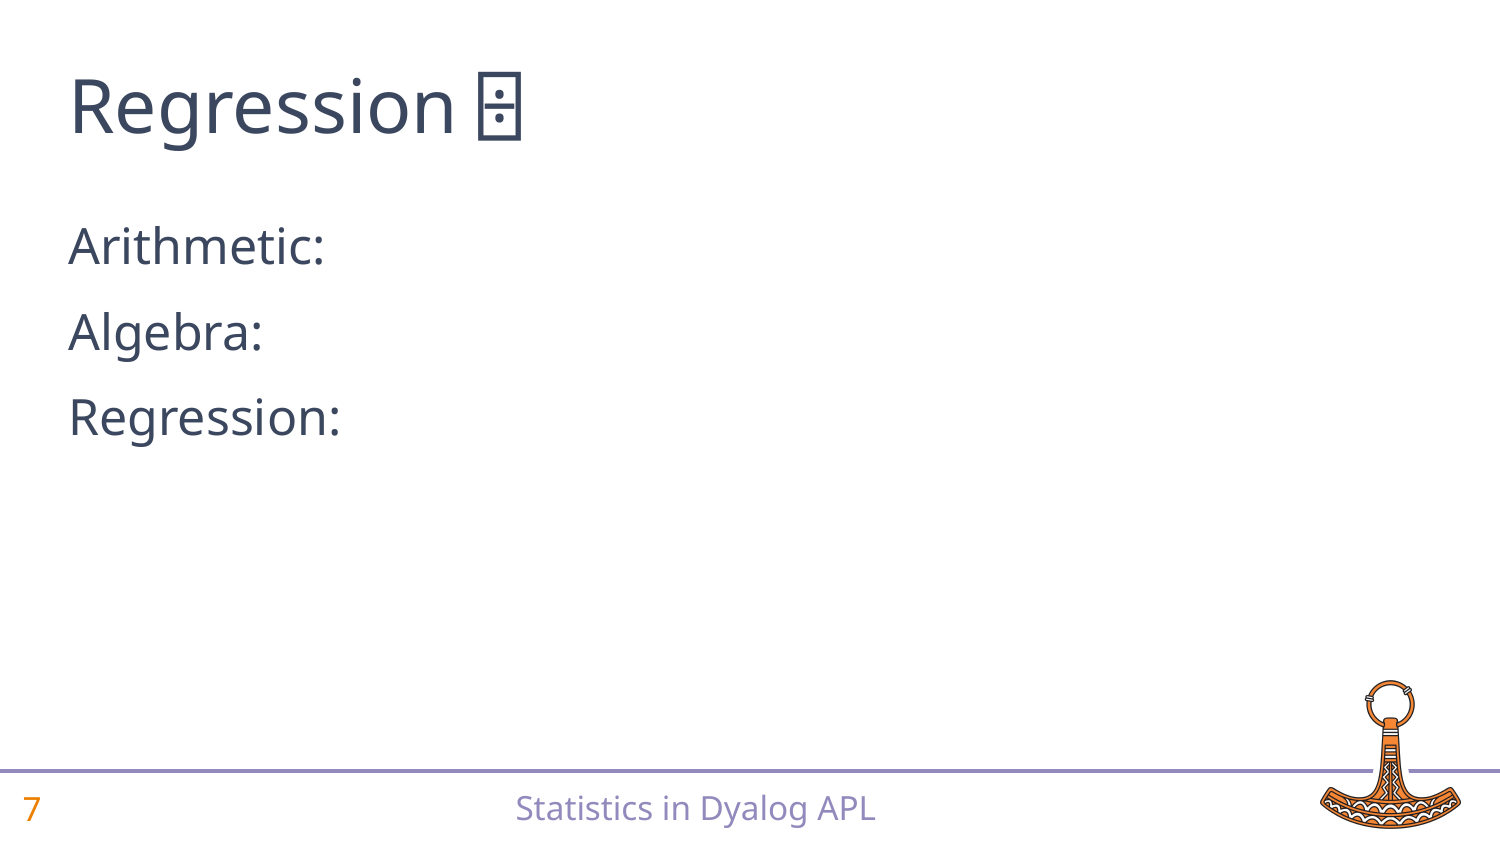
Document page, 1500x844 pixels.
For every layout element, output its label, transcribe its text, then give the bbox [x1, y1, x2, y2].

title Regression ⌹ [53, 43, 1203, 157]
picture [1320, 680, 1461, 829]
